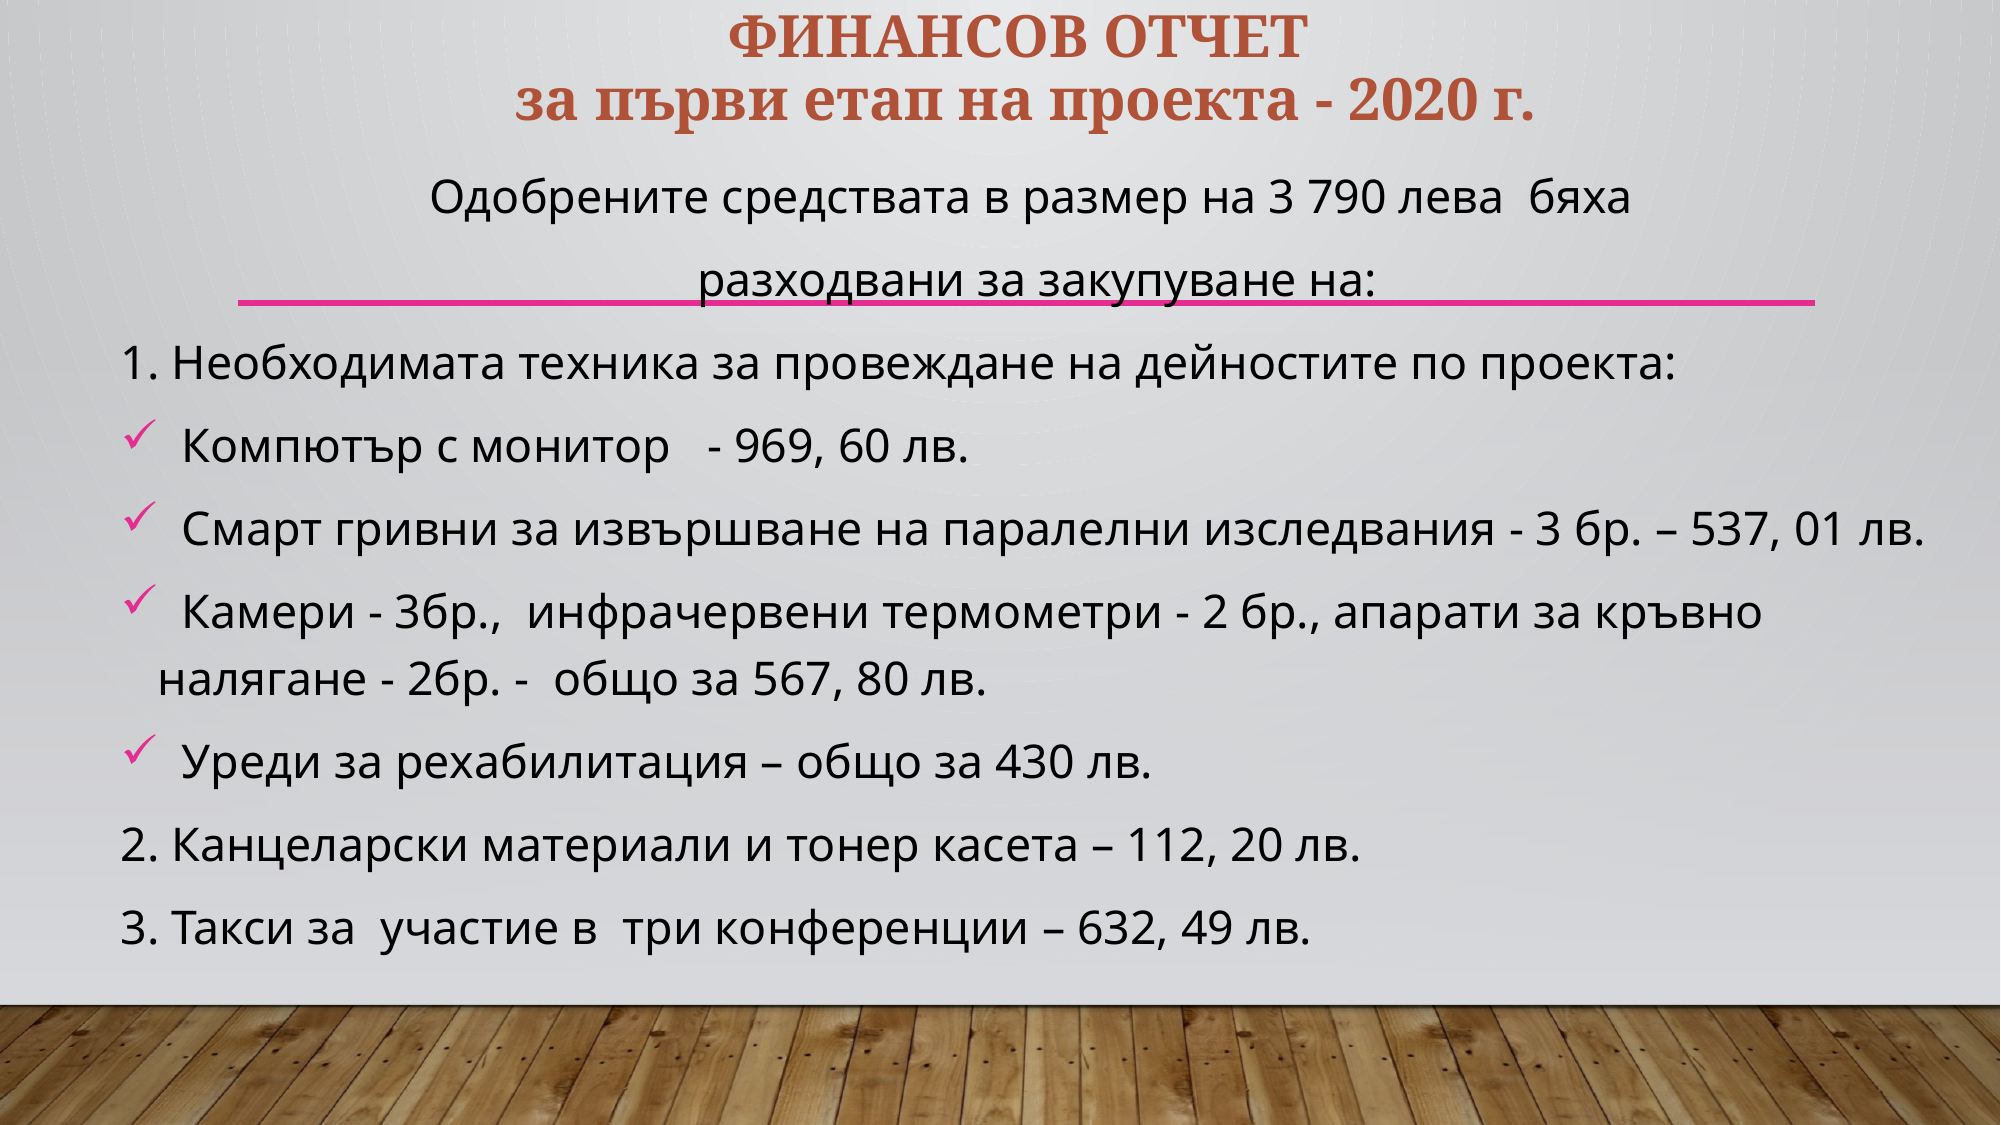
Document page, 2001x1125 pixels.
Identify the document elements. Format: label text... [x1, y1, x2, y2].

list Одобрените средствата в размер на 3 790 лева бяха разходвани за закупуване на: 1. Необходимата техника за провеждане на дейностите по проекта: Компютър с монитор - 969, 60 лв. Смарт гривни за извършване на паралелни изследвания - 3 бр. – 537, 01 лв. Камери - 3бр., инфрачервени термометри - 2 бр., апарати за кръвно налягане - 2бр. - общо за 567, 80 лв. Уреди за рехабилитация – общо за 430 лв. 2. Канцеларски материали и тонер касета – 112, 20 лв. 3. Такси за участие в три конференции – 632, 49 лв. [105, 148, 1969, 1011]
title ФИНАНСОВ ОТЧЕТ за първи етап на проекта - 2020 г. [238, 0, 1814, 148]
picture [0, 1005, 2000, 1125]
